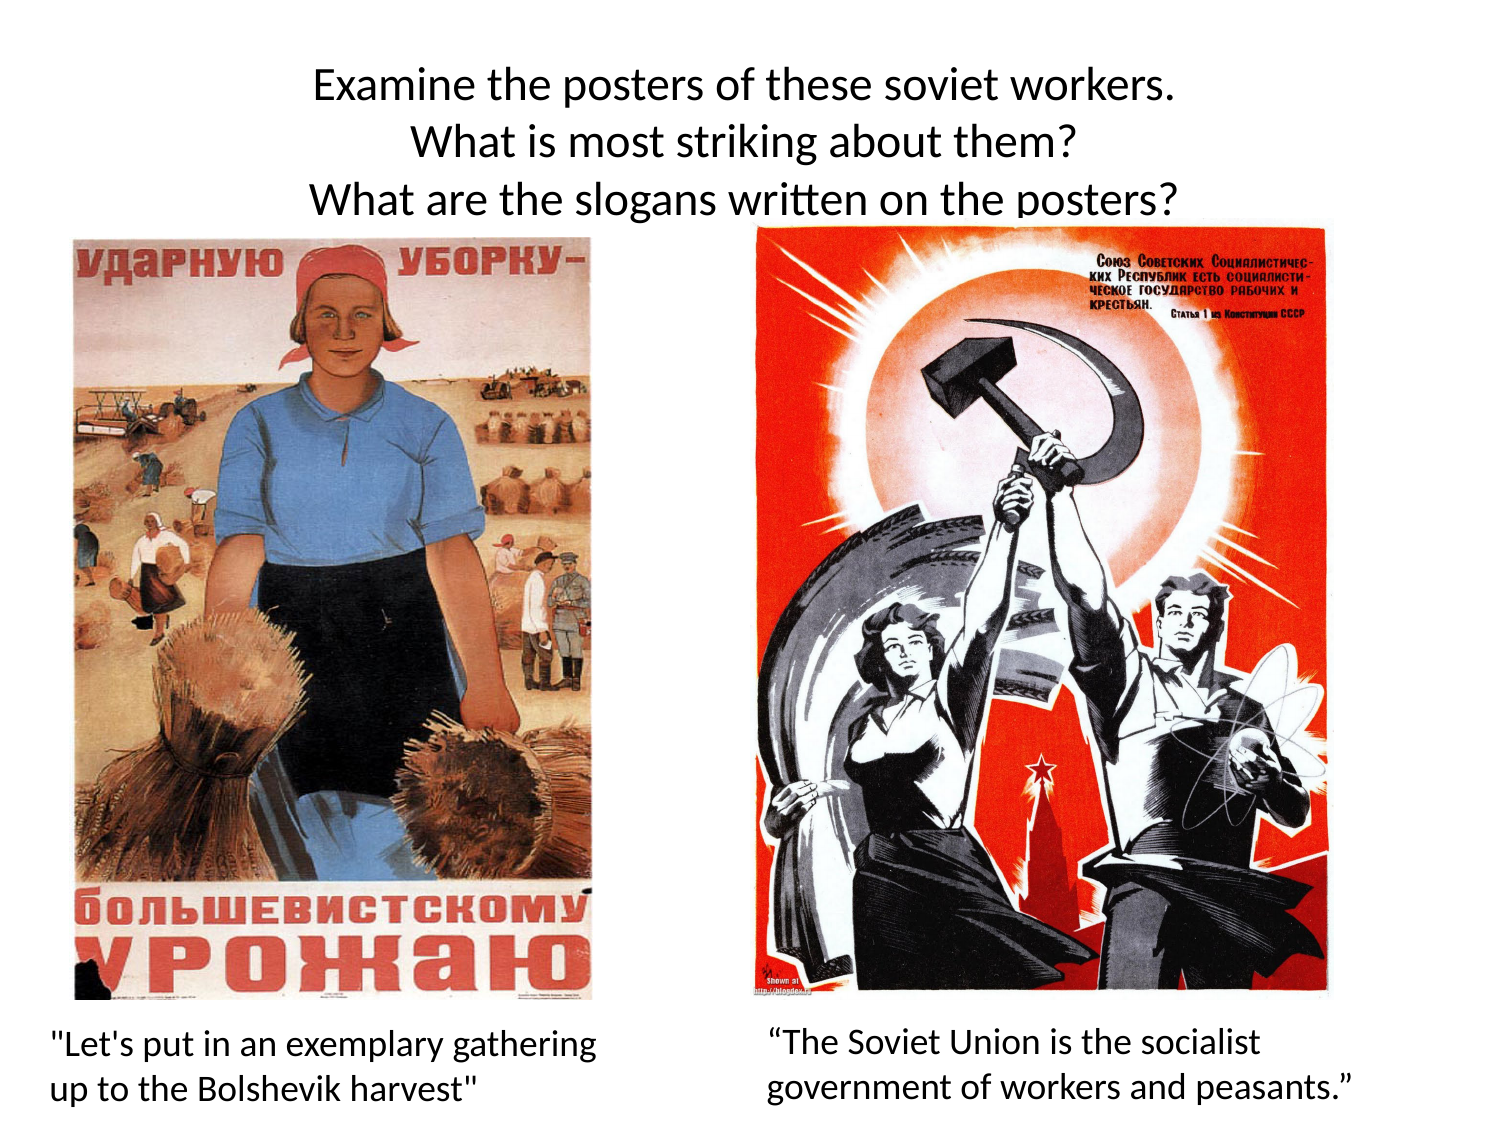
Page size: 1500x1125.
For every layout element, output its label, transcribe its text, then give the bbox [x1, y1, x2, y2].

picture [69, 237, 593, 1001]
text_box "Let's put in an exemplary gathering up to the Bolshevik harvest" [34, 1011, 627, 1116]
text_box “The Soviet Union is the socialist government of workers and peasants.” [751, 1009, 1402, 1115]
title Examine the posters of these soviet workers. What is most striking about them? What are the slogans written on the posters? [75, 45, 1425, 233]
picture [749, 218, 1335, 1001]
